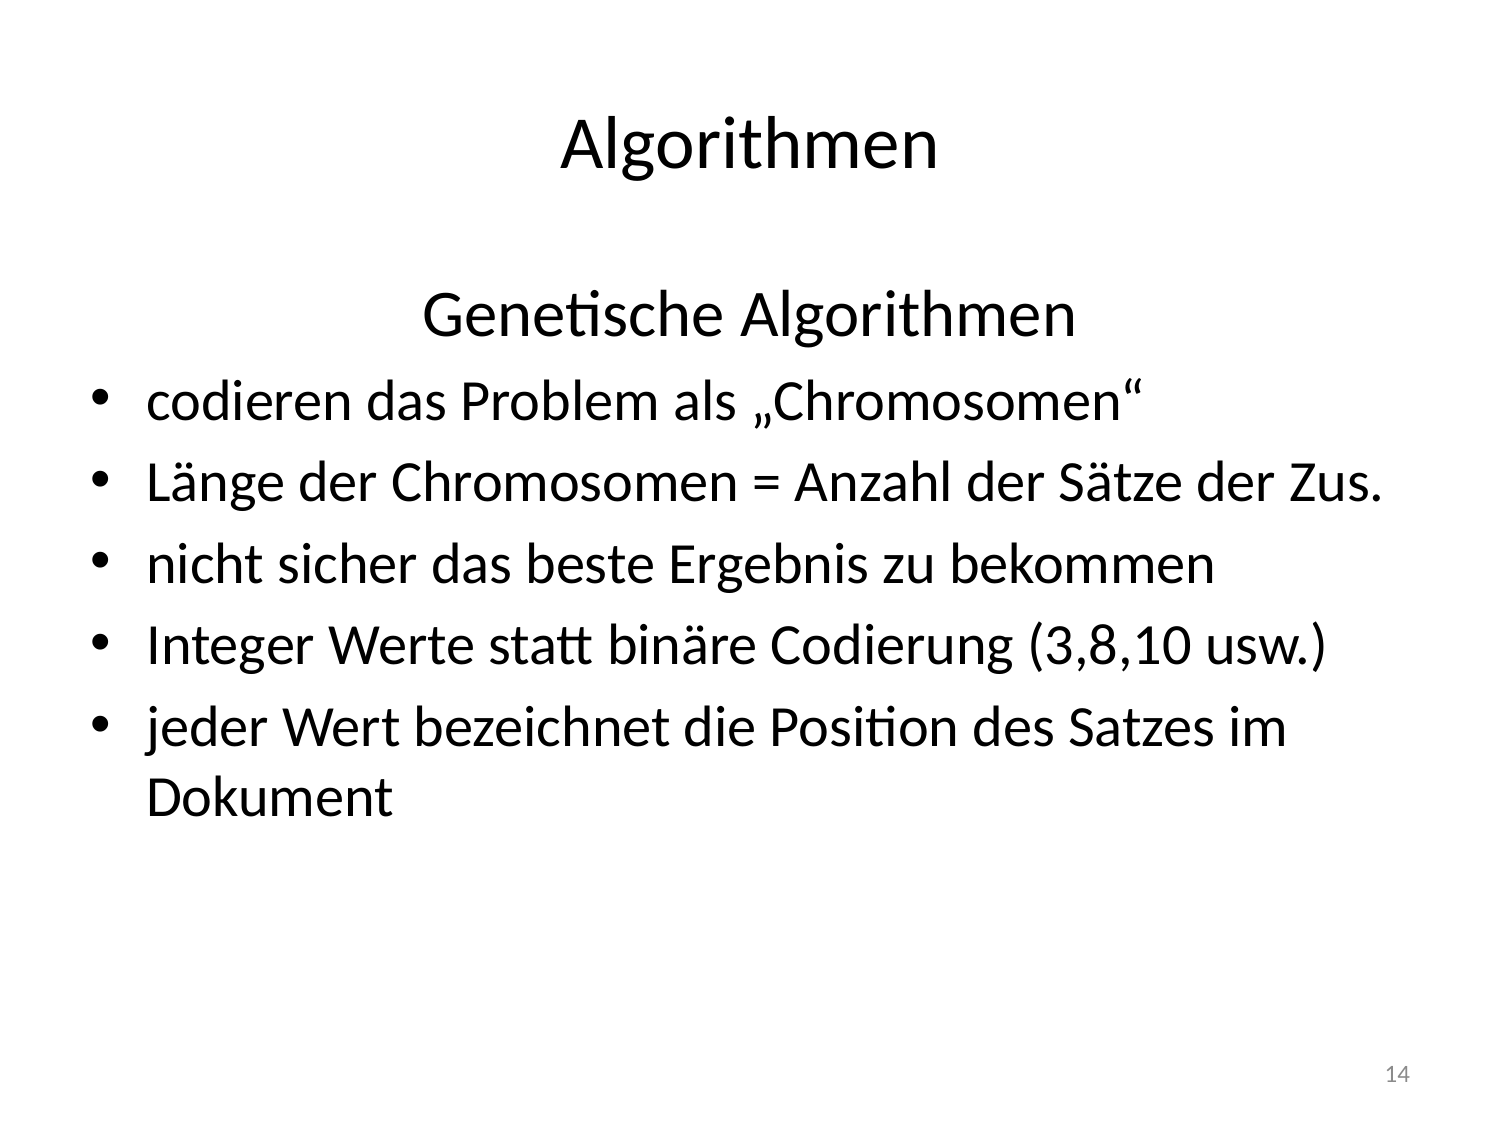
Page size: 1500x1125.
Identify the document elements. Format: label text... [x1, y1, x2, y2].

slide_number 14 [1074, 1042, 1425, 1103]
list Genetische Algorithmen codieren das Problem als „Chromosomen“ Länge der Chromosomen = Anzahl der Sätze der Zus. nicht sicher das beste Ergebnis zu bekommen Integer Werte statt binäre Codierung (3,8,10 usw.) jeder Wert bezeichnet die Position des Satzes im Dokument [75, 262, 1425, 1005]
title Algorithmen [75, 45, 1425, 233]
